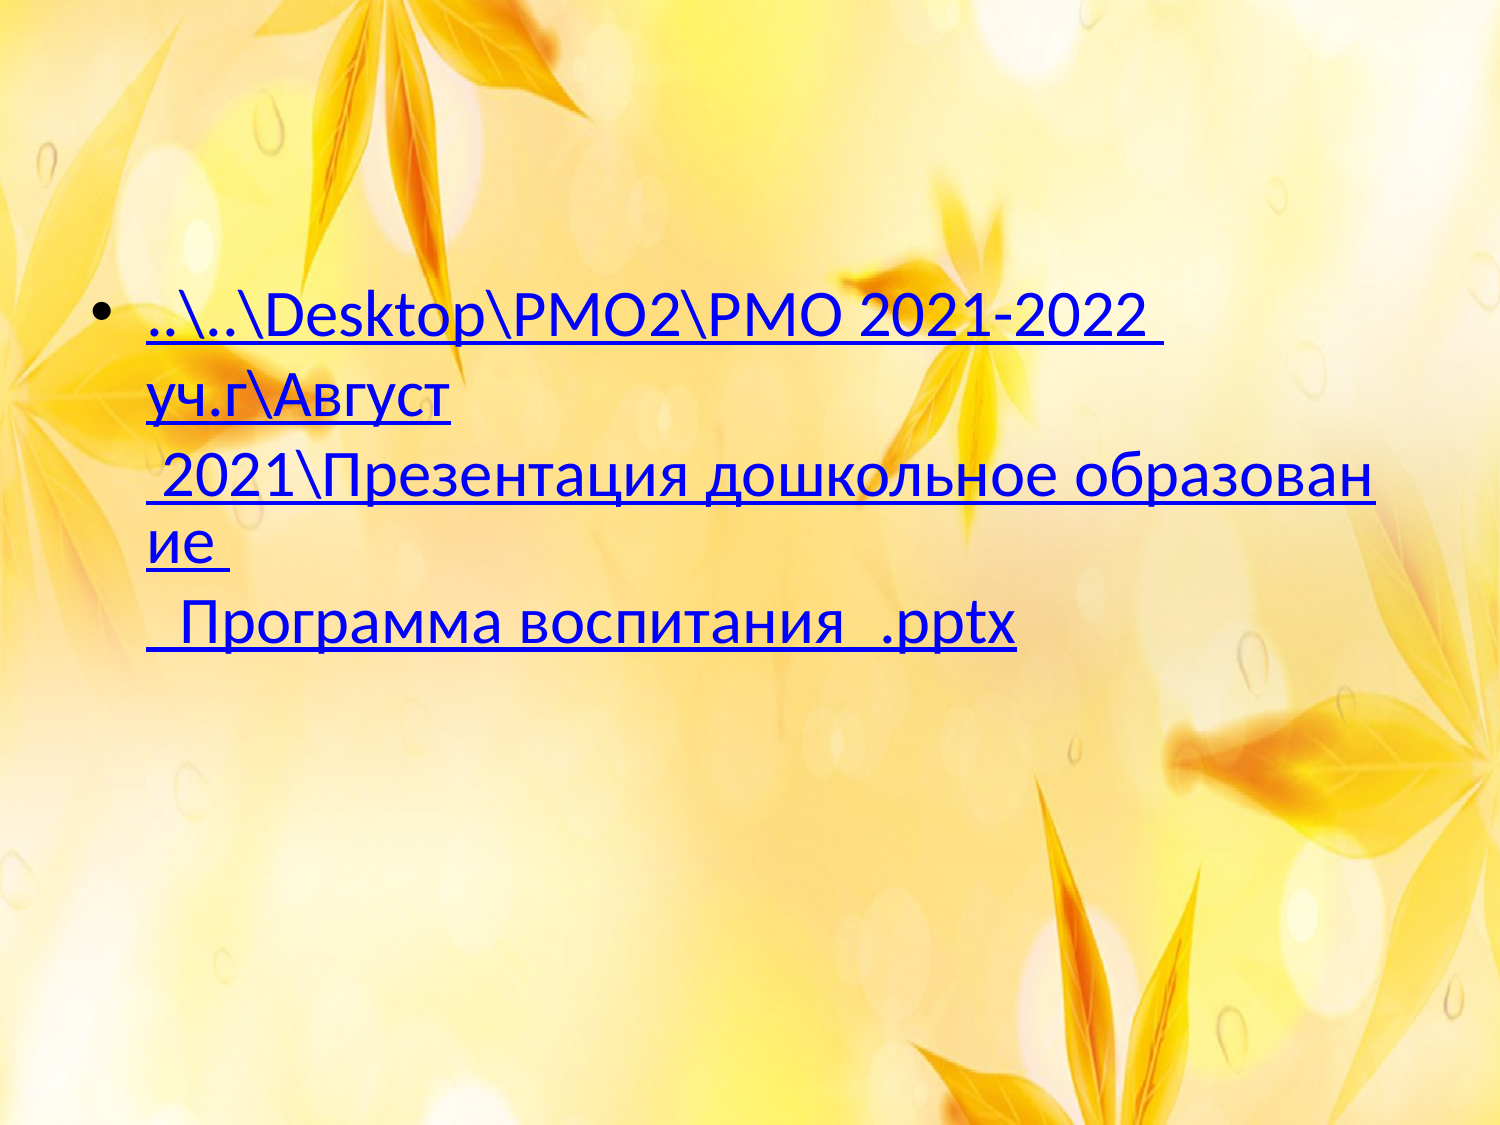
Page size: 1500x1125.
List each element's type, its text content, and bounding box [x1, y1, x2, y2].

picture [0, 0, 1500, 1125]
list ..\..\Desktop\РМО2\РМО 2021-2022 уч.г\Август 2021\Презентация дошкольное образование _Программа воспитания_.pptx [75, 262, 1425, 1005]
